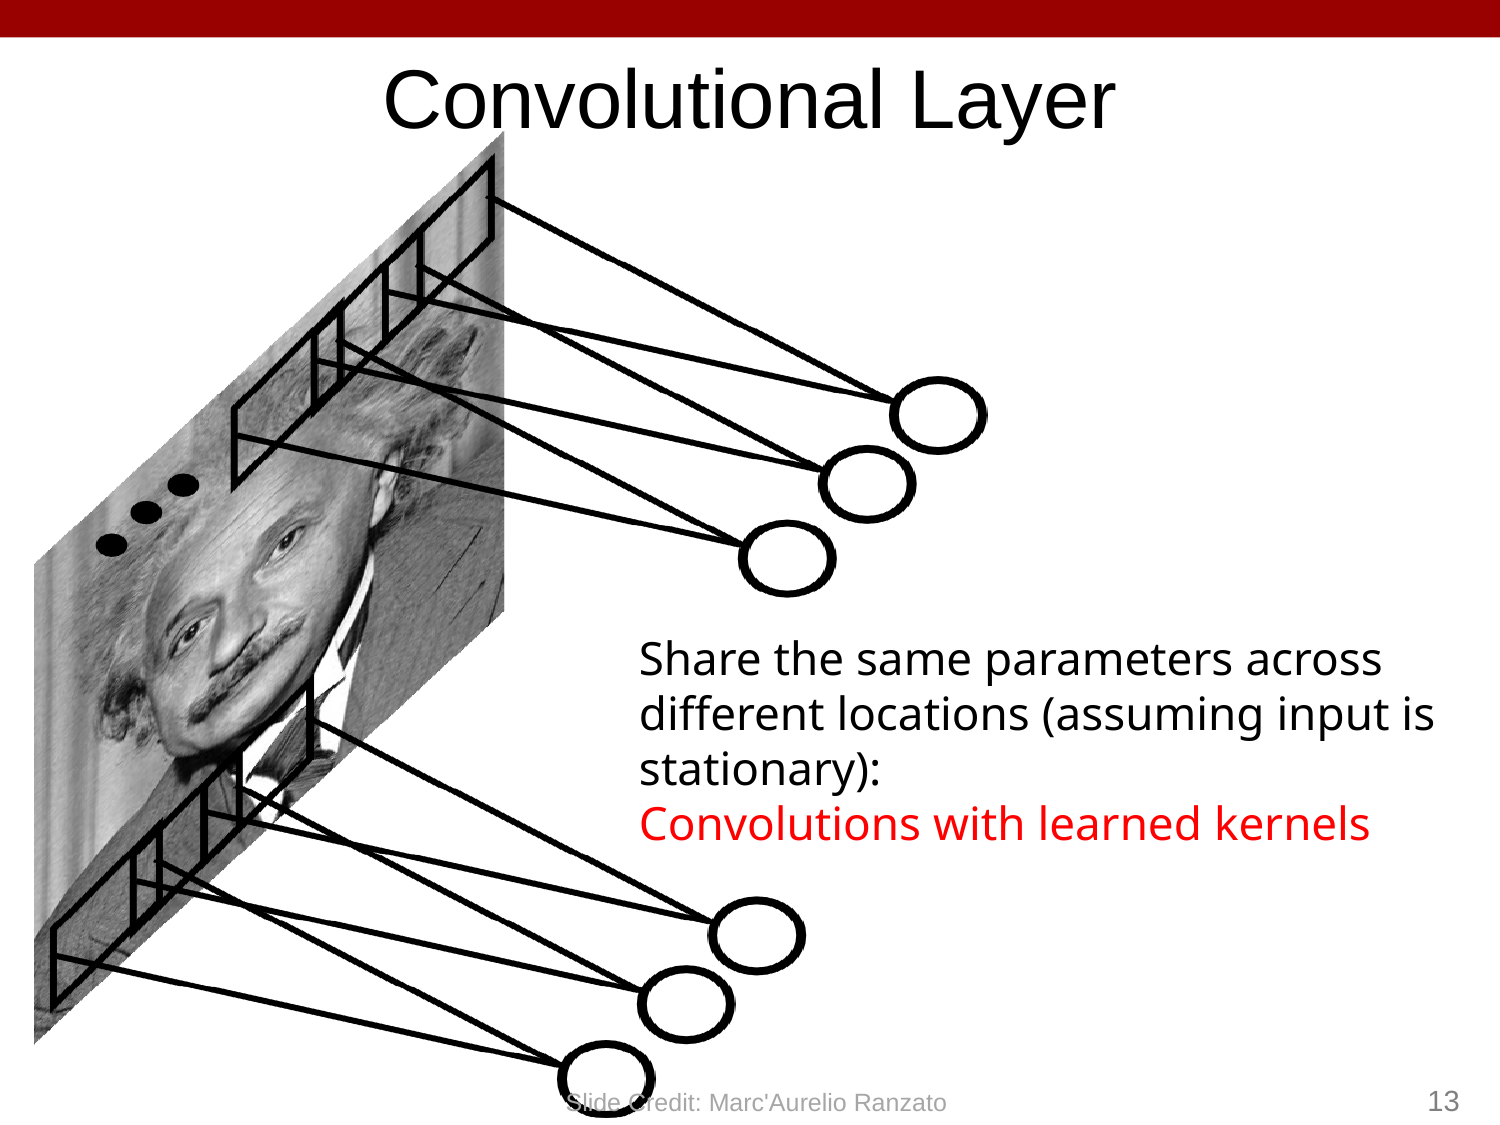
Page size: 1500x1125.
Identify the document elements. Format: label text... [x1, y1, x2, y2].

text_box Convolutional Layer [112, 37, 1388, 150]
picture [33, 130, 989, 1118]
text_box Share the same parameters across different locations (assuming input is stationary): Convolutions with learned kernels [993, 620, 1492, 940]
slide_number 13 [1162, 1049, 1476, 1125]
